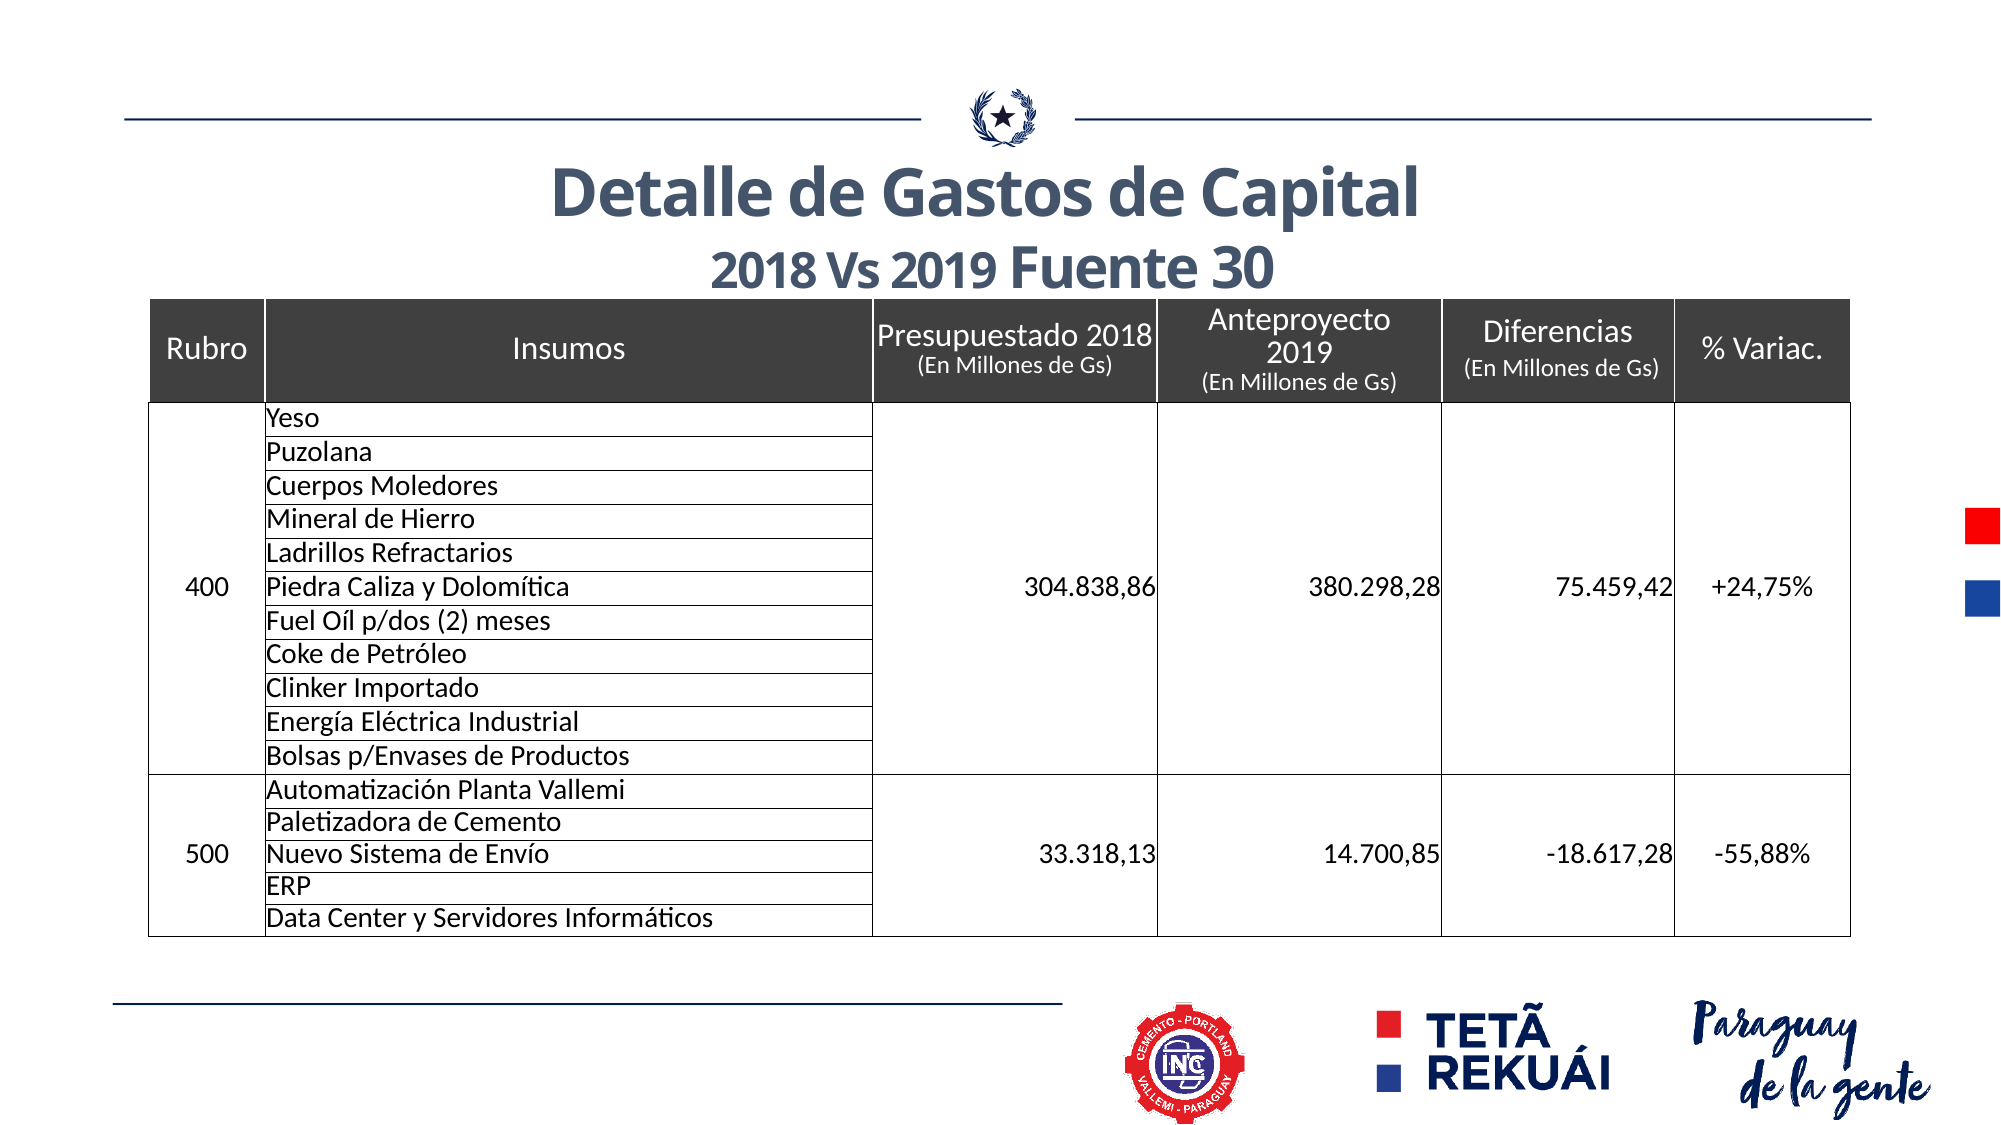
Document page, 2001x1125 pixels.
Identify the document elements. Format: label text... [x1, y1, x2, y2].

table_header Anteproyecto 2019 (En Millones de Gs) [1158, 299, 1441, 402]
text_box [1120, 1000, 1939, 1125]
table_cell 500 [149, 775, 265, 936]
table_cell Cuerpos Moledores [266, 471, 872, 504]
table_cell -18.617,28 [1442, 775, 1674, 936]
table_cell Energía Eléctrica Industrial [266, 707, 872, 740]
table_cell 400 [149, 403, 265, 774]
table_cell Automatización Planta Vallemi [266, 775, 872, 808]
table_cell Bolsas p/Envases de Productos [266, 741, 872, 774]
table_cell 14.700,85 [1158, 775, 1441, 936]
table_header Presupuestado 2018 (En Millones de Gs) [874, 299, 1156, 402]
table_cell Nuevo Sistema de Envío [266, 841, 872, 872]
table_cell Paletizadora de Cemento [266, 809, 872, 840]
table_cell Piedra Caliza y Dolomítica [266, 572, 872, 605]
table_header % Variac. [1675, 299, 1850, 402]
table_cell Yeso [266, 403, 872, 436]
table_cell Coke de Petróleo [266, 640, 872, 673]
table_cell 33.318,13 [873, 775, 1157, 936]
table_header Rubro [150, 299, 264, 402]
table_header Insumos [266, 299, 872, 402]
table_cell Fuel Oíl p/dos (2) meses [266, 606, 872, 639]
table_cell Mineral de Hierro [266, 505, 872, 538]
table_cell ERP [266, 873, 872, 904]
table_cell Clinker Importado [266, 674, 872, 706]
table_cell Ladrillos Refractarios [266, 539, 872, 571]
table_cell Data Center y Servidores Informáticos [266, 905, 872, 936]
table_cell 380.298,28 [1158, 403, 1441, 774]
table_cell +24,75% [1675, 403, 1850, 774]
table_cell -55,88% [1675, 775, 1850, 936]
table_cell 75.459,42 [1442, 403, 1674, 774]
table_header Diferencias (En Millones de Gs) [1443, 299, 1674, 402]
table_cell 304.838,86 [873, 403, 1157, 774]
text_box Detalle de Gastos de Capital 2018 Vs 2019 Fuente 30 [185, 143, 1802, 262]
table_cell Puzolana [266, 437, 872, 470]
picture [0, 0, 2001, 1125]
